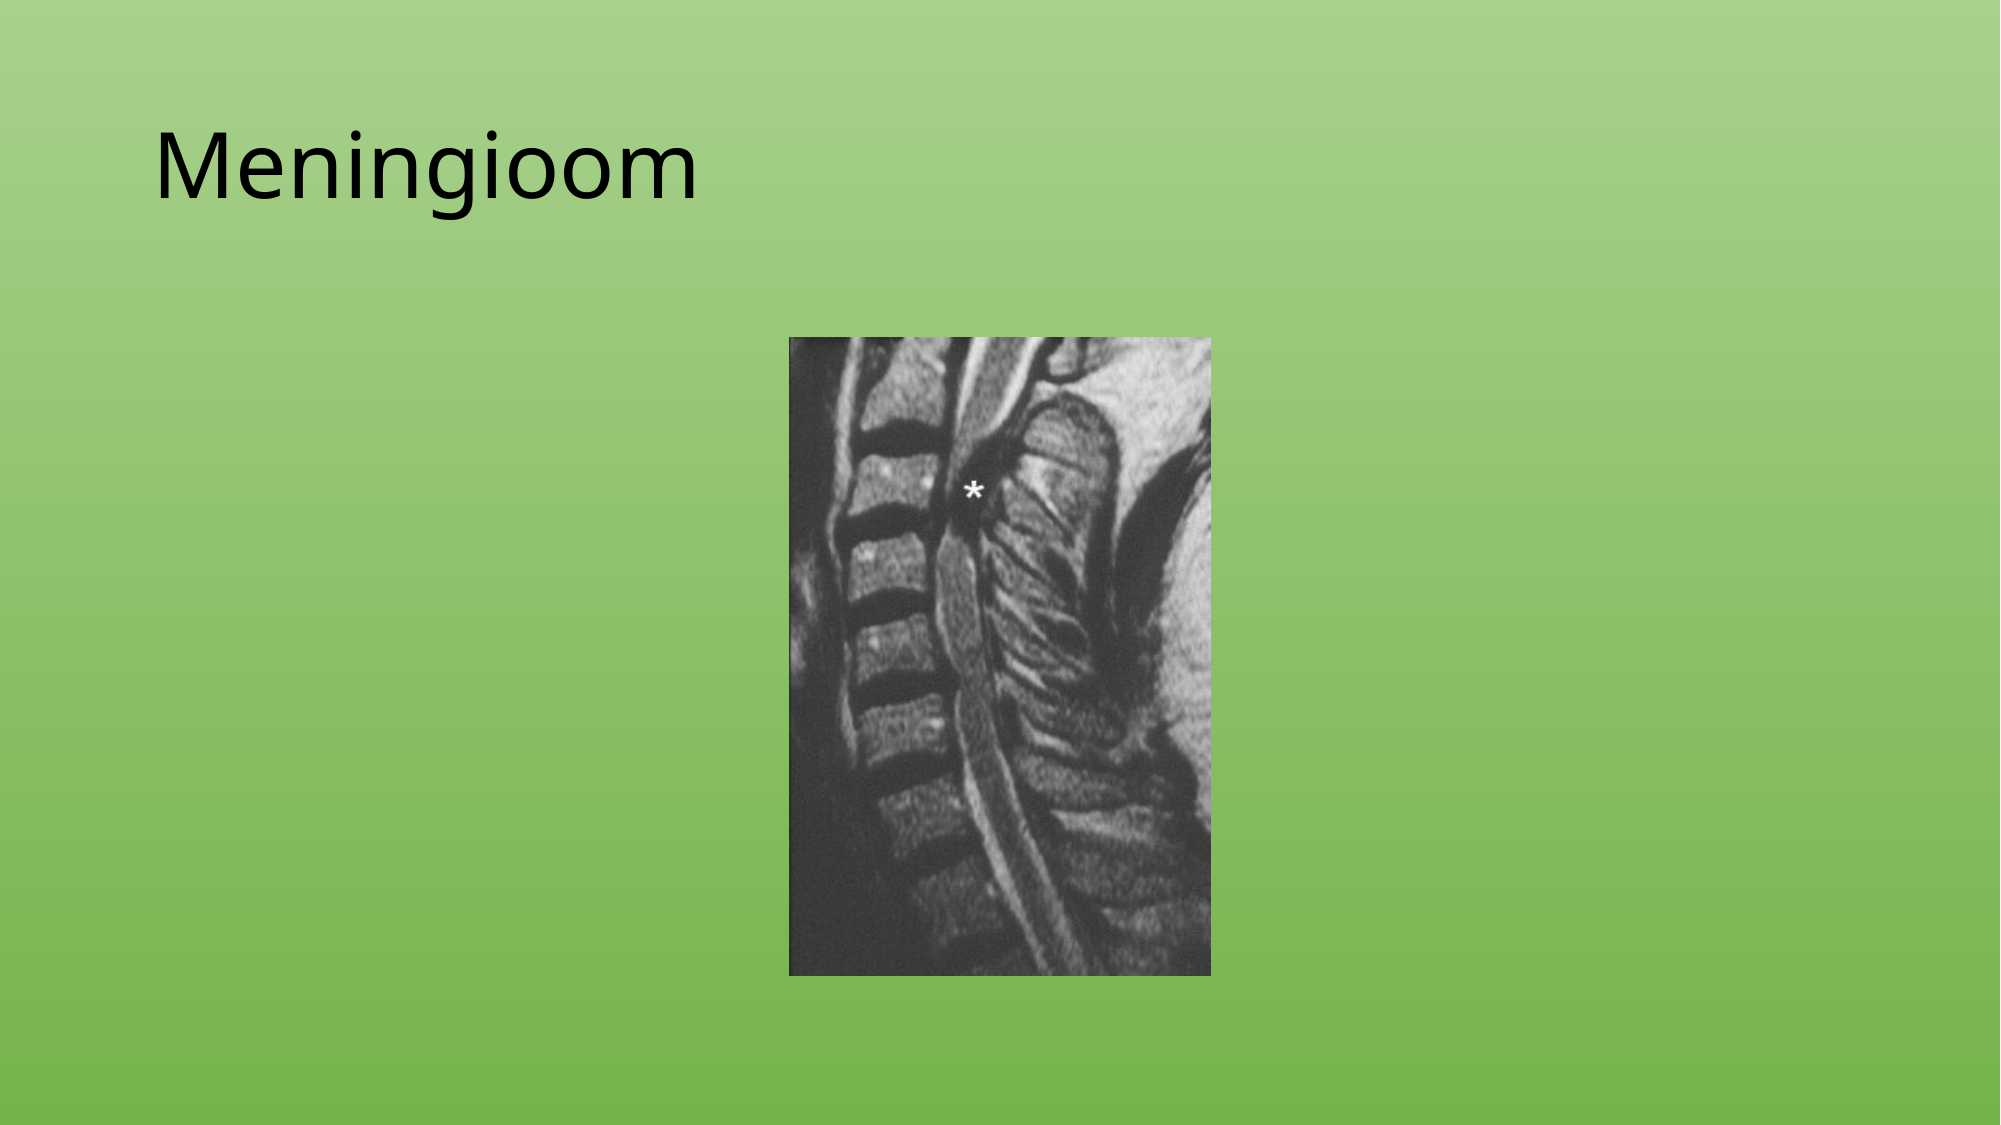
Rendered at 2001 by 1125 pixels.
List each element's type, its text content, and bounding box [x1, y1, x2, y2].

title Meningioom [137, 59, 1863, 278]
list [788, 337, 1211, 976]
